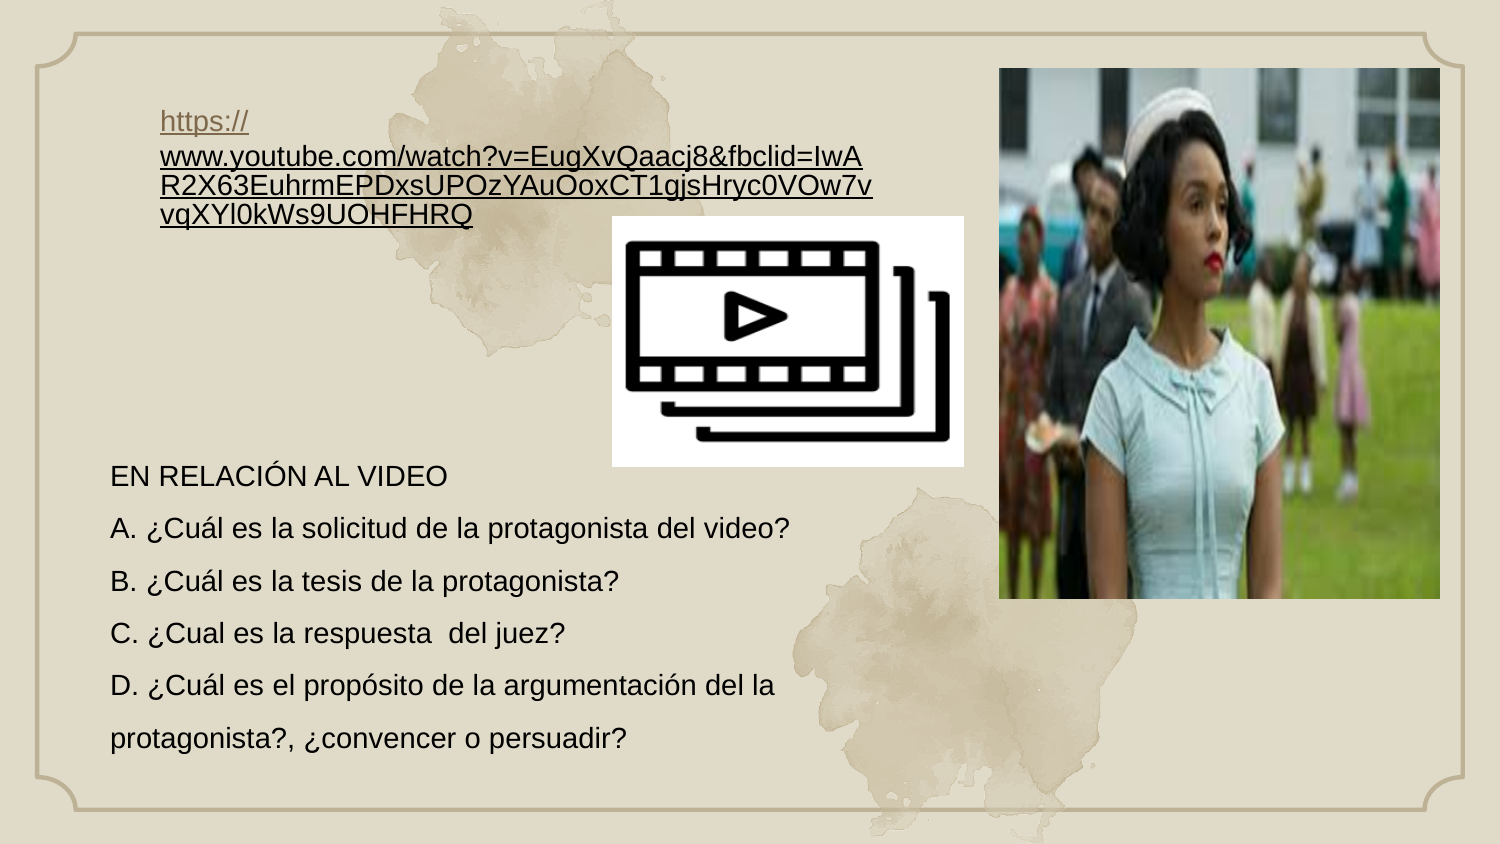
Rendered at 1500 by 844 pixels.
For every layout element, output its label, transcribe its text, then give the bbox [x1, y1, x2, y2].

picture [998, 68, 1440, 599]
text_box EN RELACIÓN AL VIDEO A. ¿Cuál es la solicitud de la protagonista del video? B. ¿Cuál es la tesis de la protagonista? C. ¿Cual es la respuesta del juez? D. ¿Cuál es el propósito de la argumentación del la protagonista?, ¿convencer o persuadir? [95, 432, 846, 797]
text_box https://www.youtube.com/watch?v=EugXvQaacj8&fbclid=IwAR2X63EuhrmEPDxsUPOzYAuOoxCT1gjsHryc0VOw7vvqXYl0kWs9UOHFHRQ [145, 94, 896, 215]
picture [611, 215, 964, 467]
